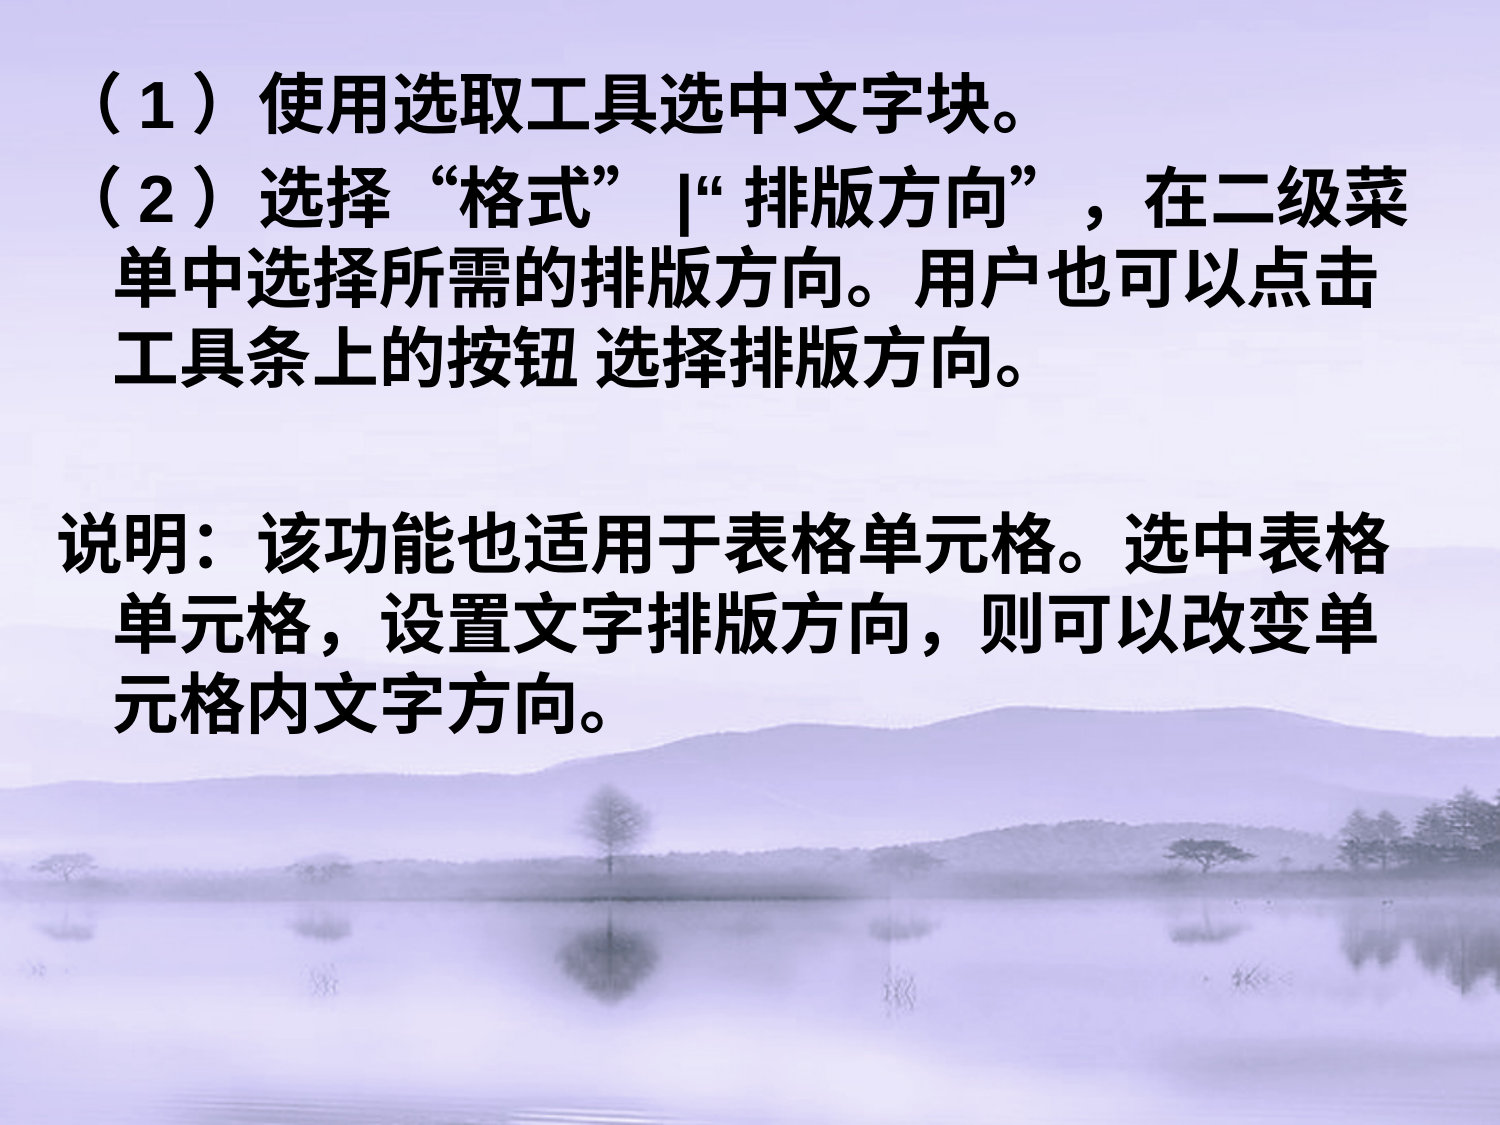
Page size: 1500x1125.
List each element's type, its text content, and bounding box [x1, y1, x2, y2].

picture [0, 0, 1500, 1125]
list （1）使用选取工具选中文字块。 （2）选择“格式”|“排版方向”，在二级菜单中选择所需的排版方向。用户也可以点击工具条上的按钮 选择排版方向。 说明：该功能也适用于表格单元格。选中表格单元格，设置文字排版方向，则可以改变单元格内文字方向。 [41, 54, 1459, 1083]
